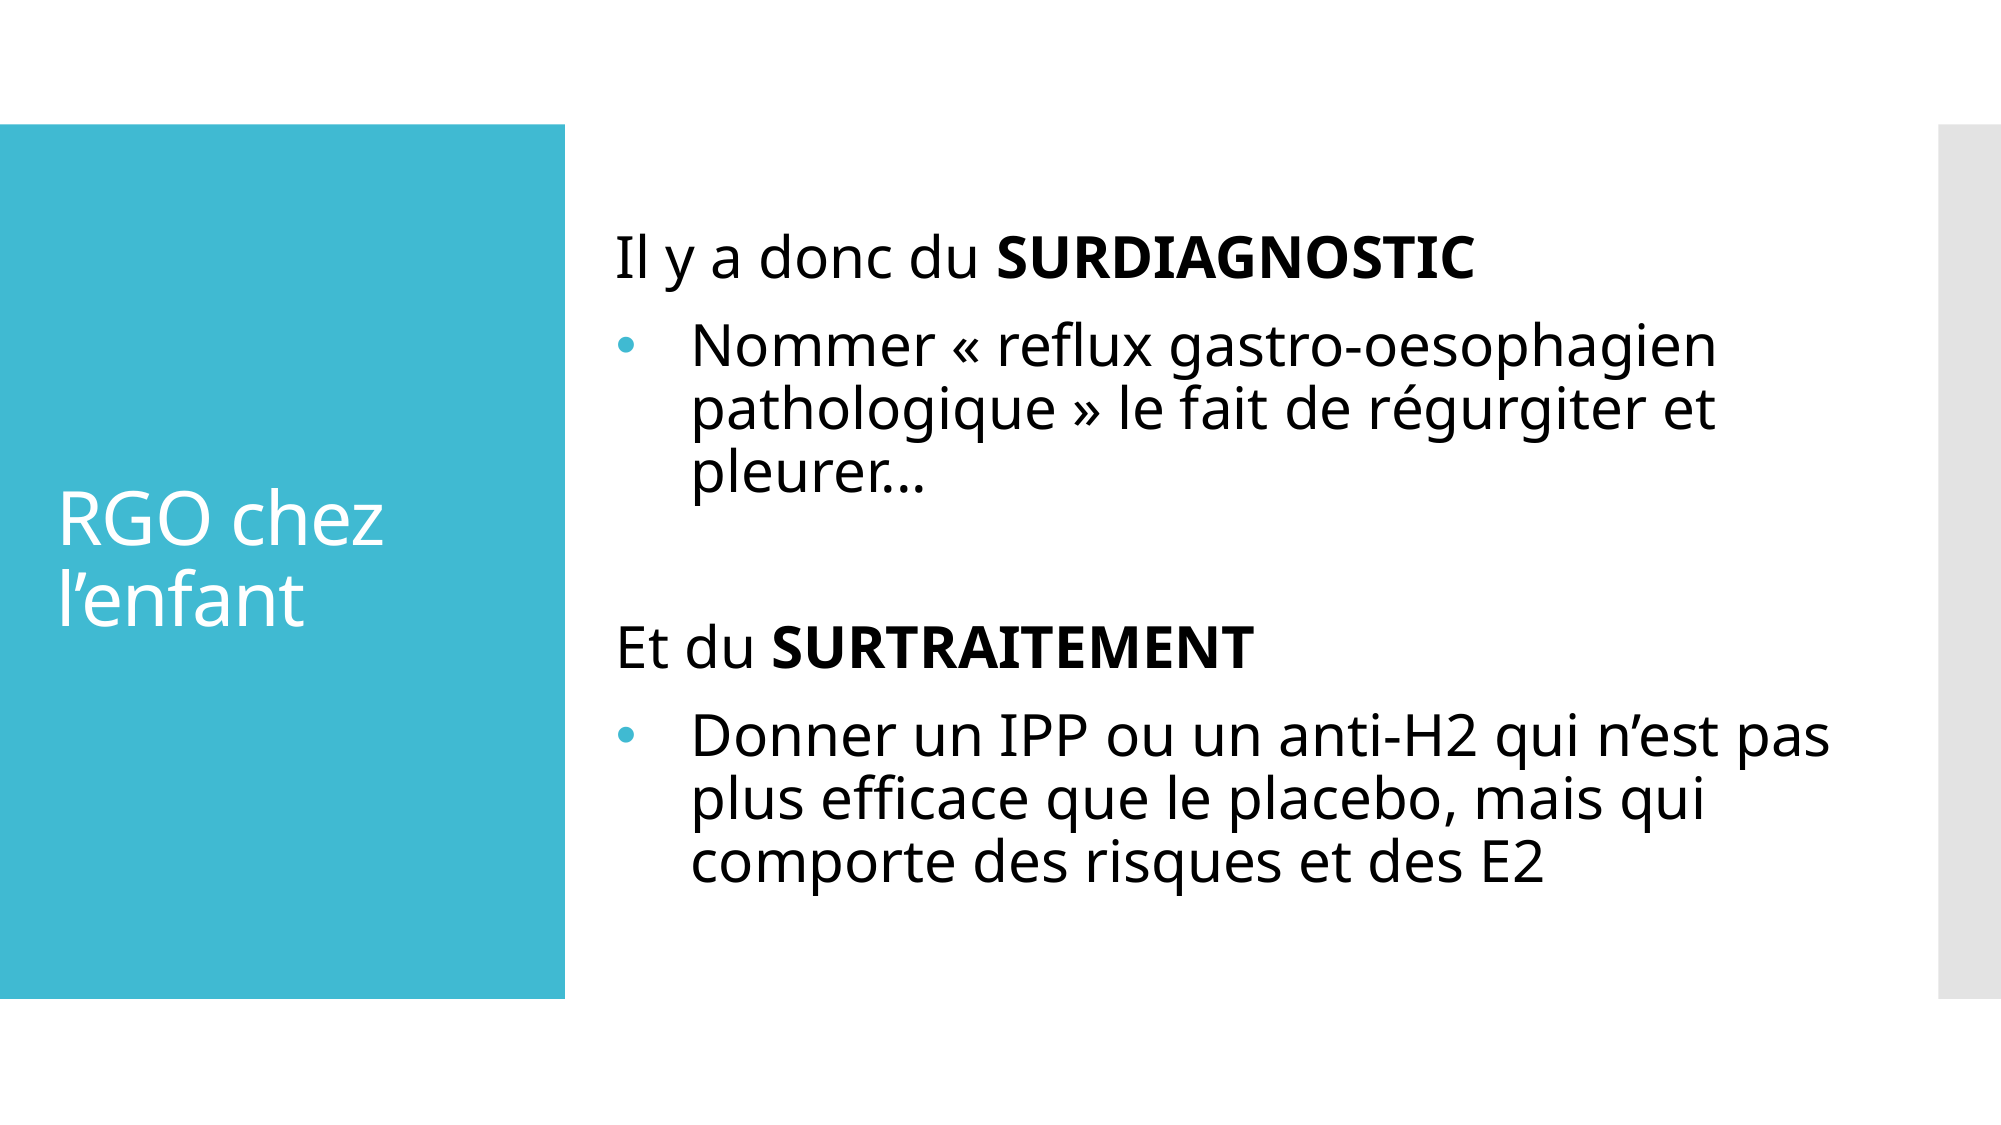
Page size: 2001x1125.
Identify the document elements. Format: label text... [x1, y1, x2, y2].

list Il y a donc du SURDIAGNOSTIC Nommer « reflux gastro-oesophagien pathologique » le fait de régurgiter et pleurer... Et du SURTRAITEMENT Donner un IPP ou un anti-H2 qui n’est pas plus efficace que le placebo, mais qui comporte des risques et des E2 [600, 207, 1931, 916]
title RGO chez l’enfant [41, 184, 525, 940]
